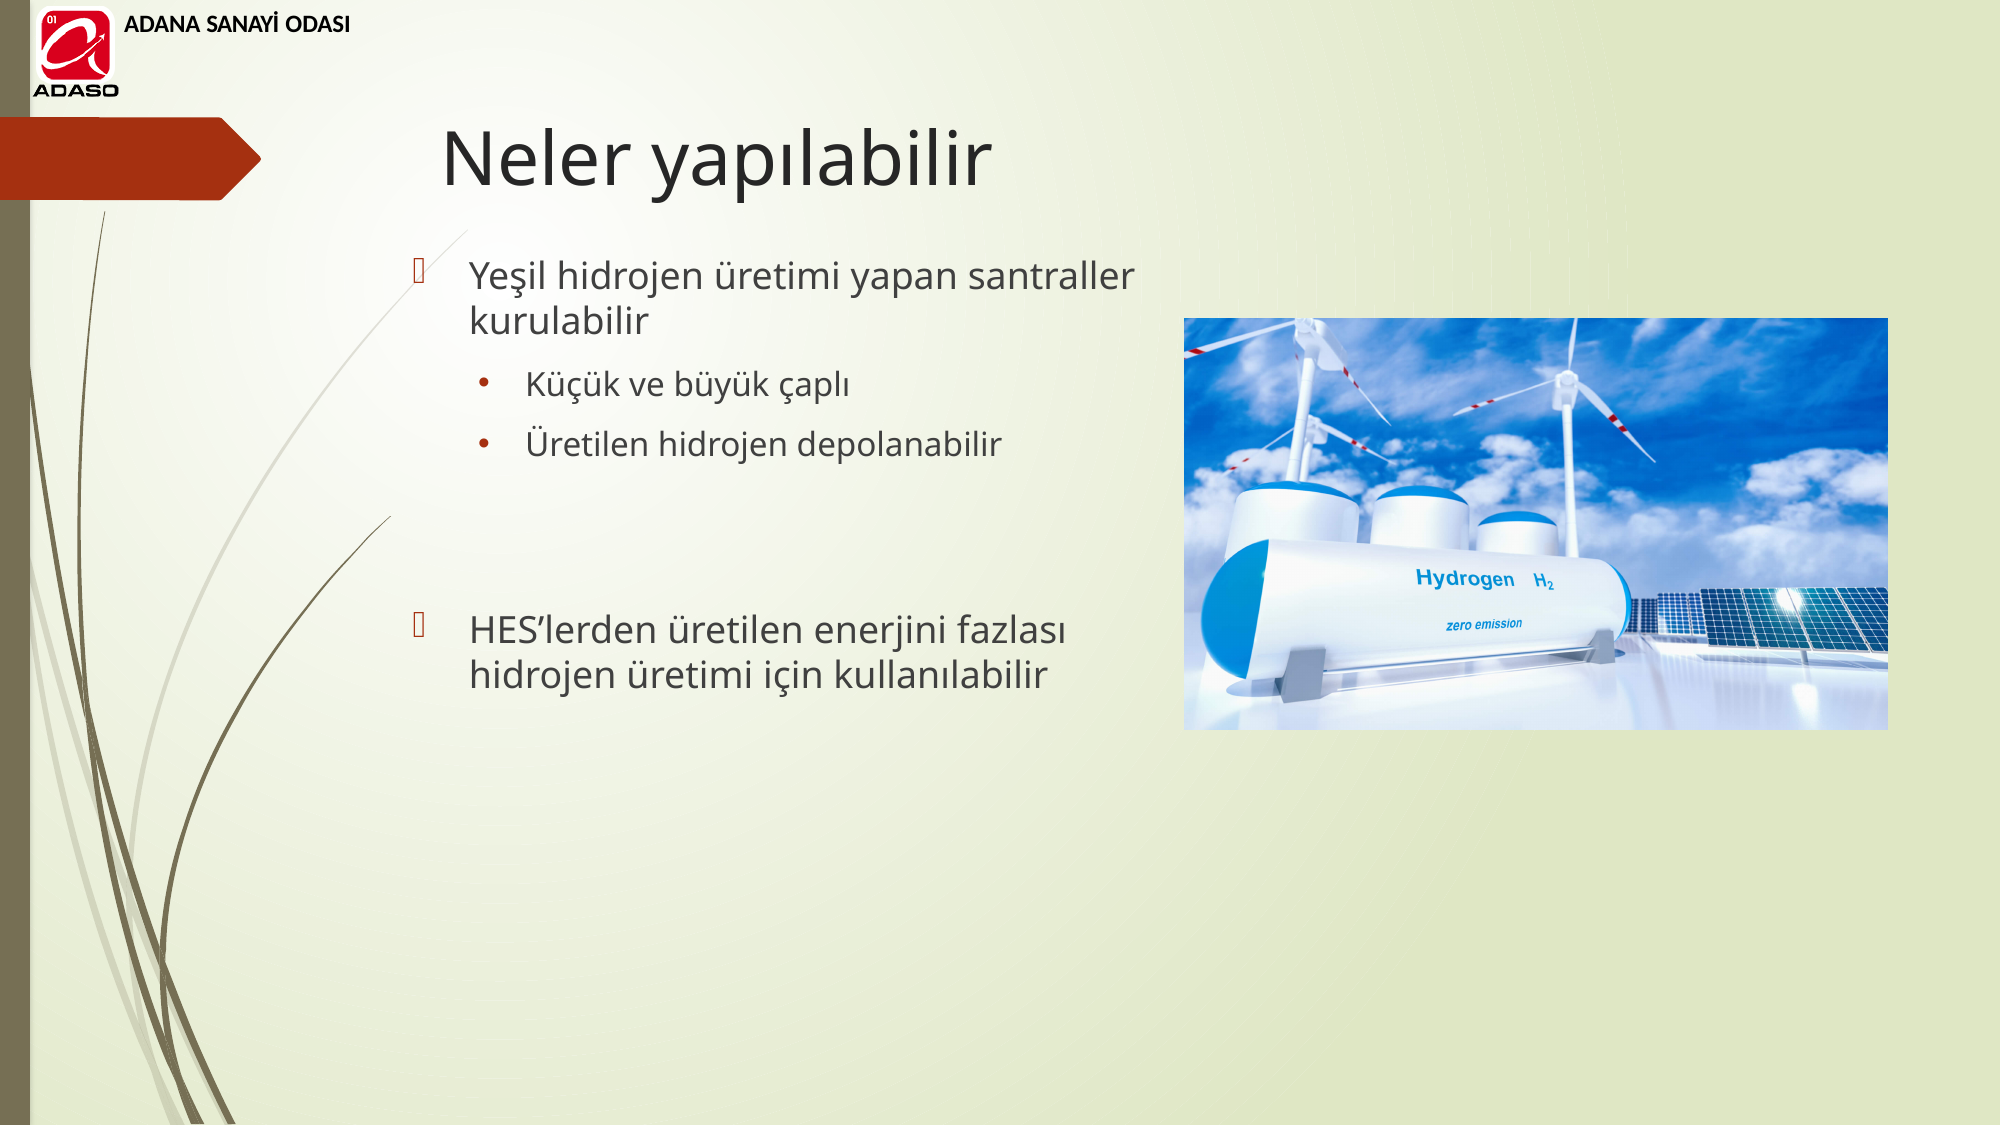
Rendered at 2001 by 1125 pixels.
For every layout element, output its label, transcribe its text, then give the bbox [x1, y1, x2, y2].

title Neler yapılabilir [425, 102, 1888, 228]
text_box ADANA SANAYİ ODASI [122, 5, 370, 38]
text_box [28, 6, 123, 100]
list Yeşil hidrojen üretimi yapan santraller kurulabilir Küçük ve büyük çaplı Üretilen hidrojen depolanabilir HES’lerden üretilen enerjini fazlası hidrojen üretimi için kullanılabilir [397, 244, 1185, 864]
picture [1184, 318, 1888, 730]
